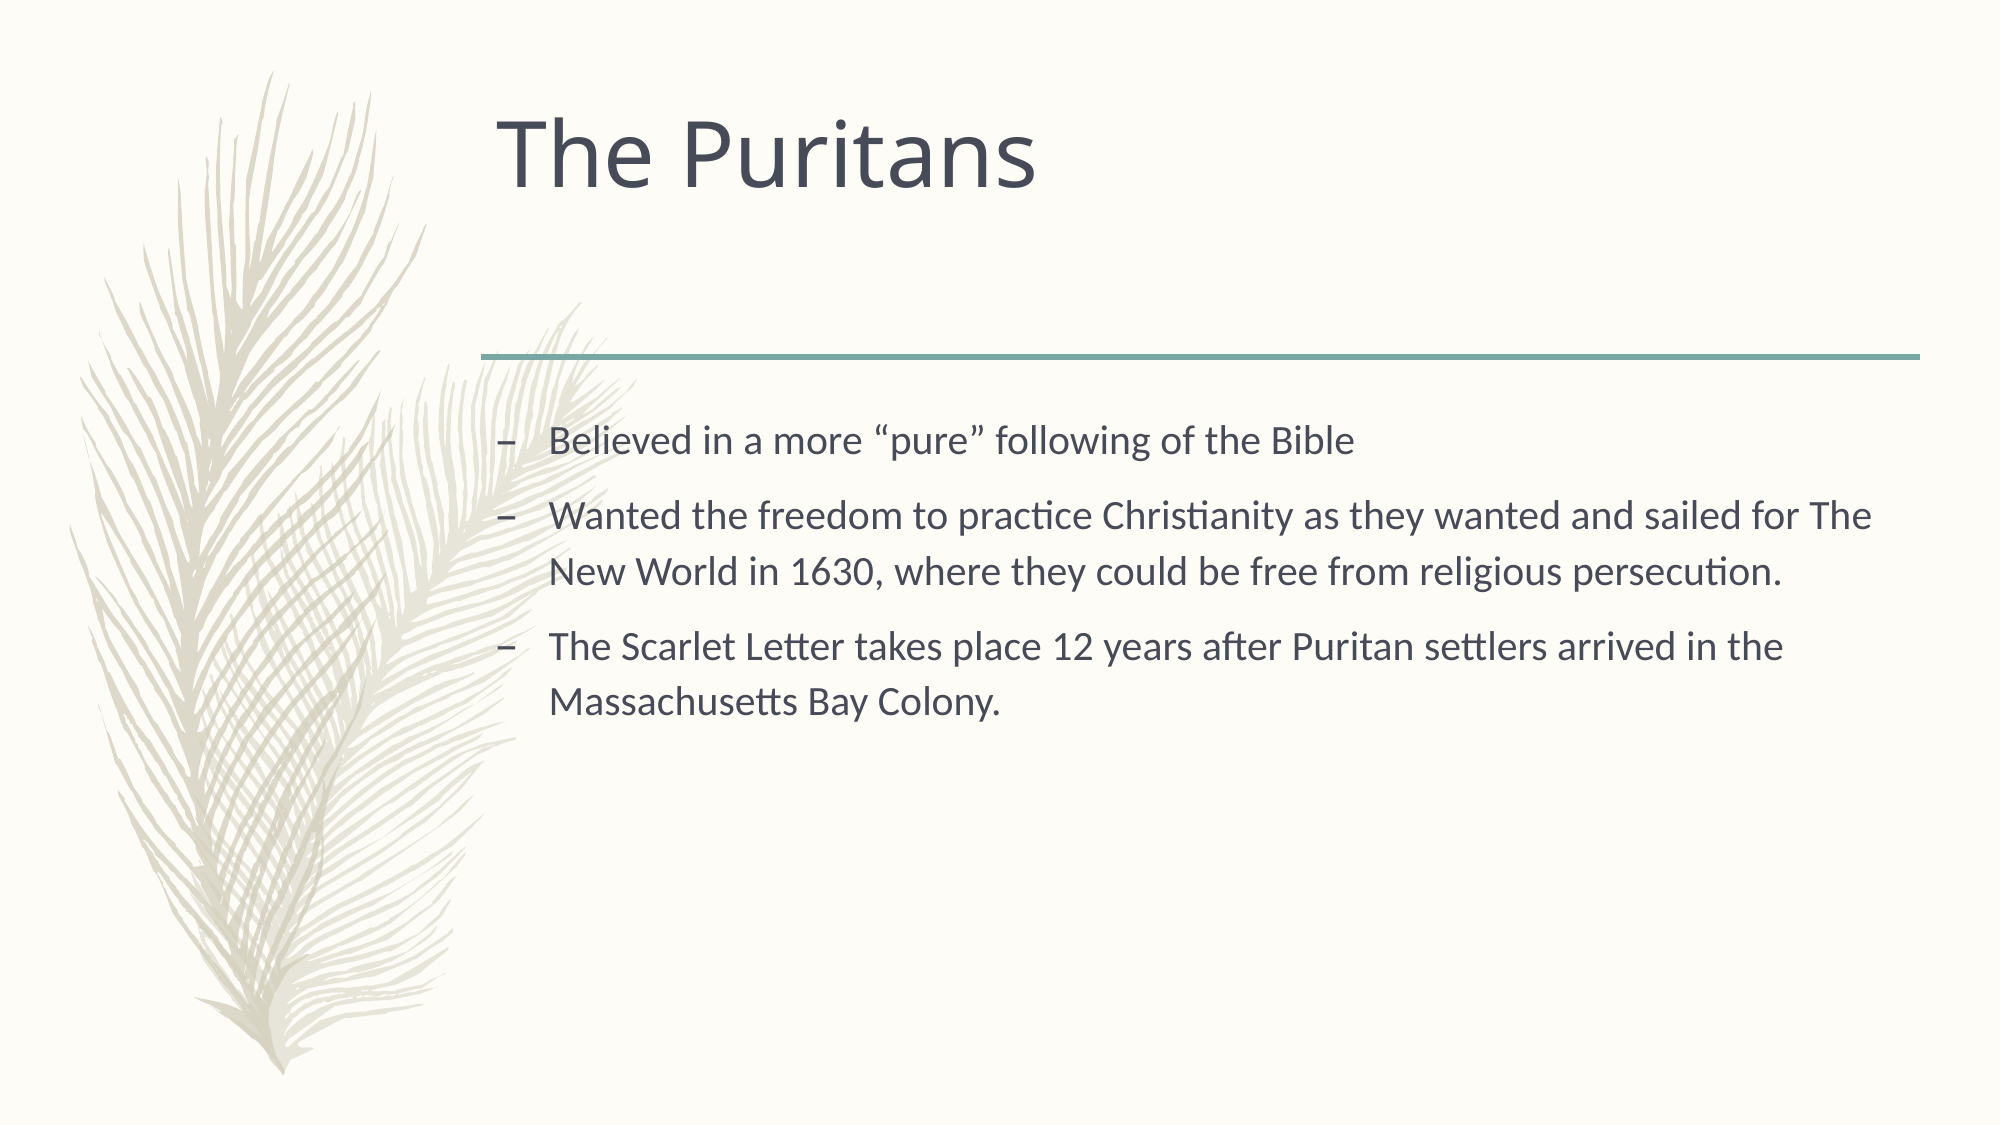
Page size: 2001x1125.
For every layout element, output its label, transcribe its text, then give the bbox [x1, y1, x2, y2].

list Believed in a more “pure” following of the Bible Wanted the freedom to practice Christianity as they wanted and sailed for The New World in 1630, where they could be free from religious persecution. The Scarlet Letter takes place 12 years after Puritan settlers arrived in the Massachusetts Bay Colony. [481, 399, 1920, 999]
title The Puritans [481, 93, 1920, 350]
